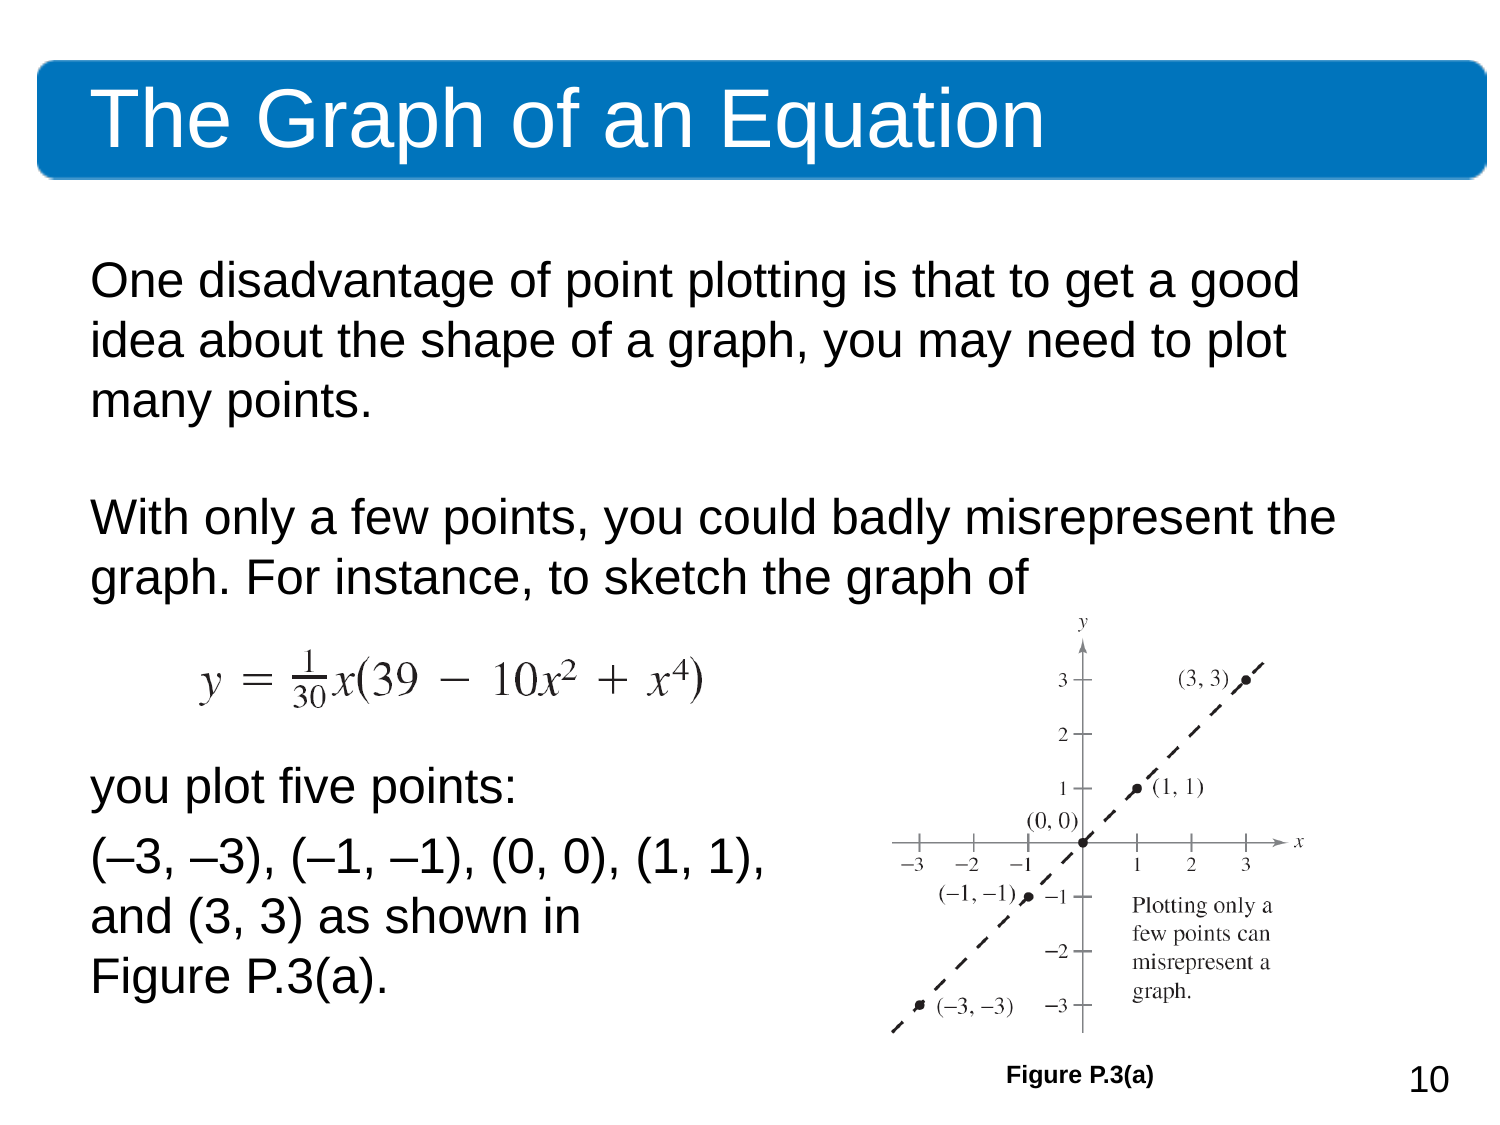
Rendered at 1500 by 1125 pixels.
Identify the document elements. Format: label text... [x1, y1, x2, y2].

text_box The Graph of an Equation [74, 56, 1438, 172]
picture [187, 630, 716, 726]
list One disadvantage of point plotting is that to get a good idea about the shape of a graph, you may need to plot many points. With only a few points, you could badly misrepresent the graph. For instance, to sketch the graph of you plot five points: (–3, –3), (–1, –1), (0, 0), (1, 1), and (3, 3) as shown in Figure P.3(a). [74, 239, 1426, 1103]
text_box Figure P.3(a) [991, 1073, 1170, 1096]
picture [37, 60, 1487, 180]
picture [873, 595, 1311, 1065]
